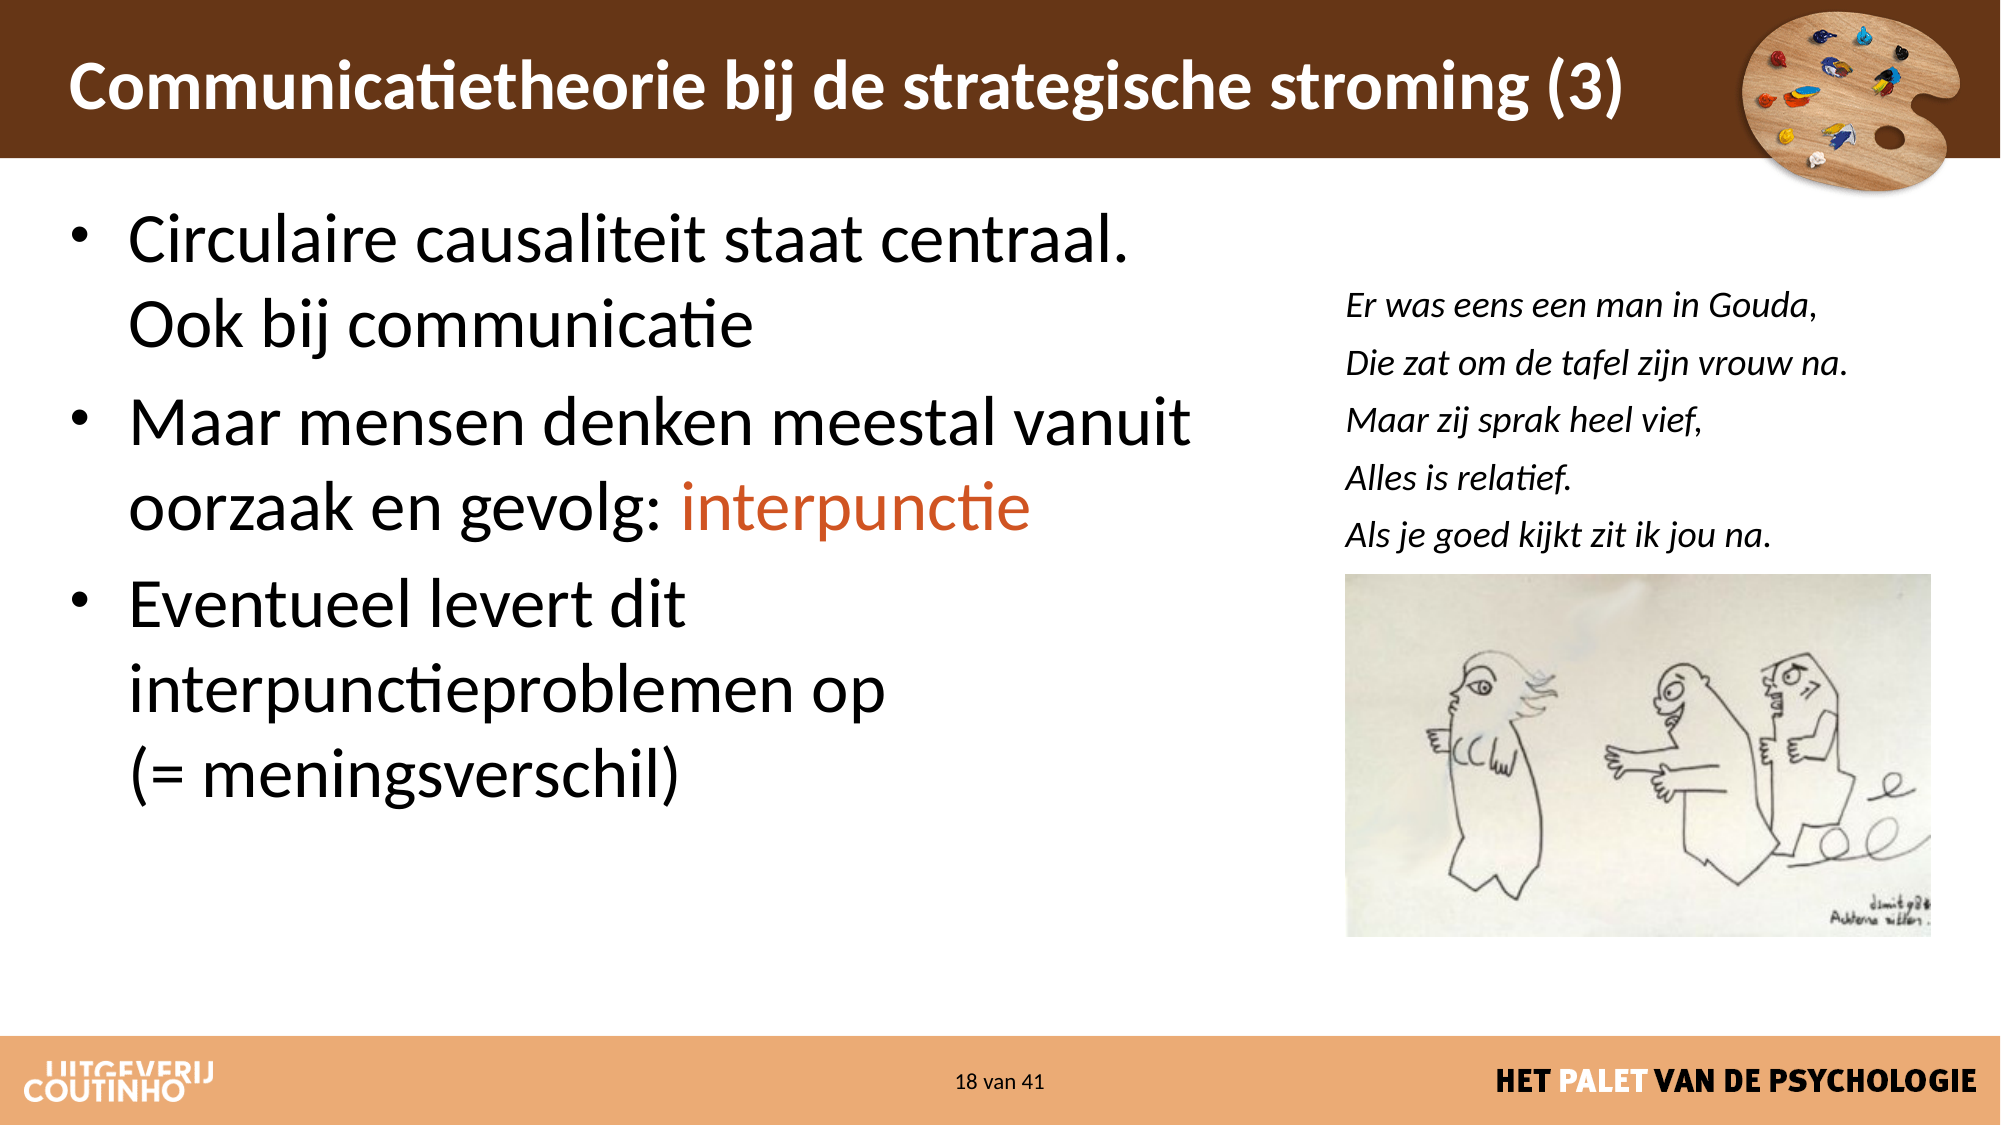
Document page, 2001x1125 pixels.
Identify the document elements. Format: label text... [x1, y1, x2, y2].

picture [0, 0, 2001, 1125]
list Circulaire causaliteit staat centraal. Ook bij communicatie Maar mensen denken meestal vanuit oorzaak en gevolg: interpunctie Eventueel levert dit interpunctieproblemen op (= meningsverschil) [55, 184, 1272, 1000]
title Communicatietheorie bij de strategische stroming (3) [55, 31, 1721, 138]
text_box Er was eens een man in Gouda, Die zat om de tafel zijn vrouw na. Maar zij sprak heel vief, Alles is relatief. Als je goed kijkt zit ik jou na. [1345, 272, 1964, 587]
